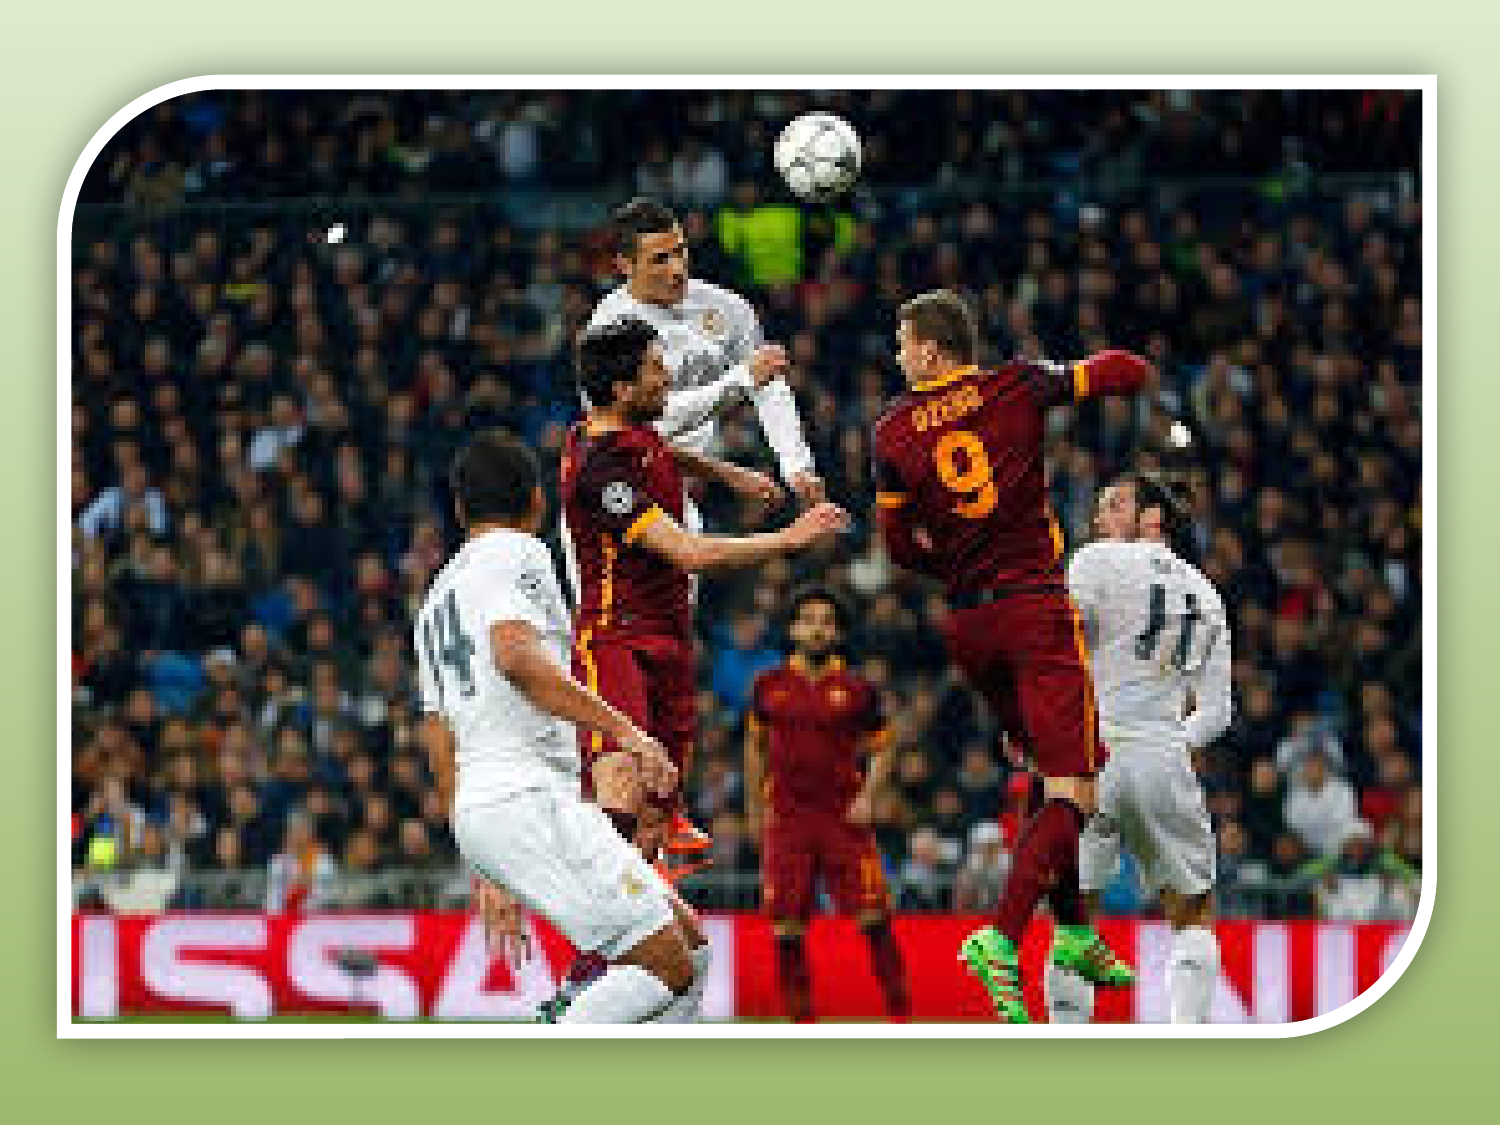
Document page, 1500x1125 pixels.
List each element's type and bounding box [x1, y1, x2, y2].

list [63, 81, 1430, 1032]
